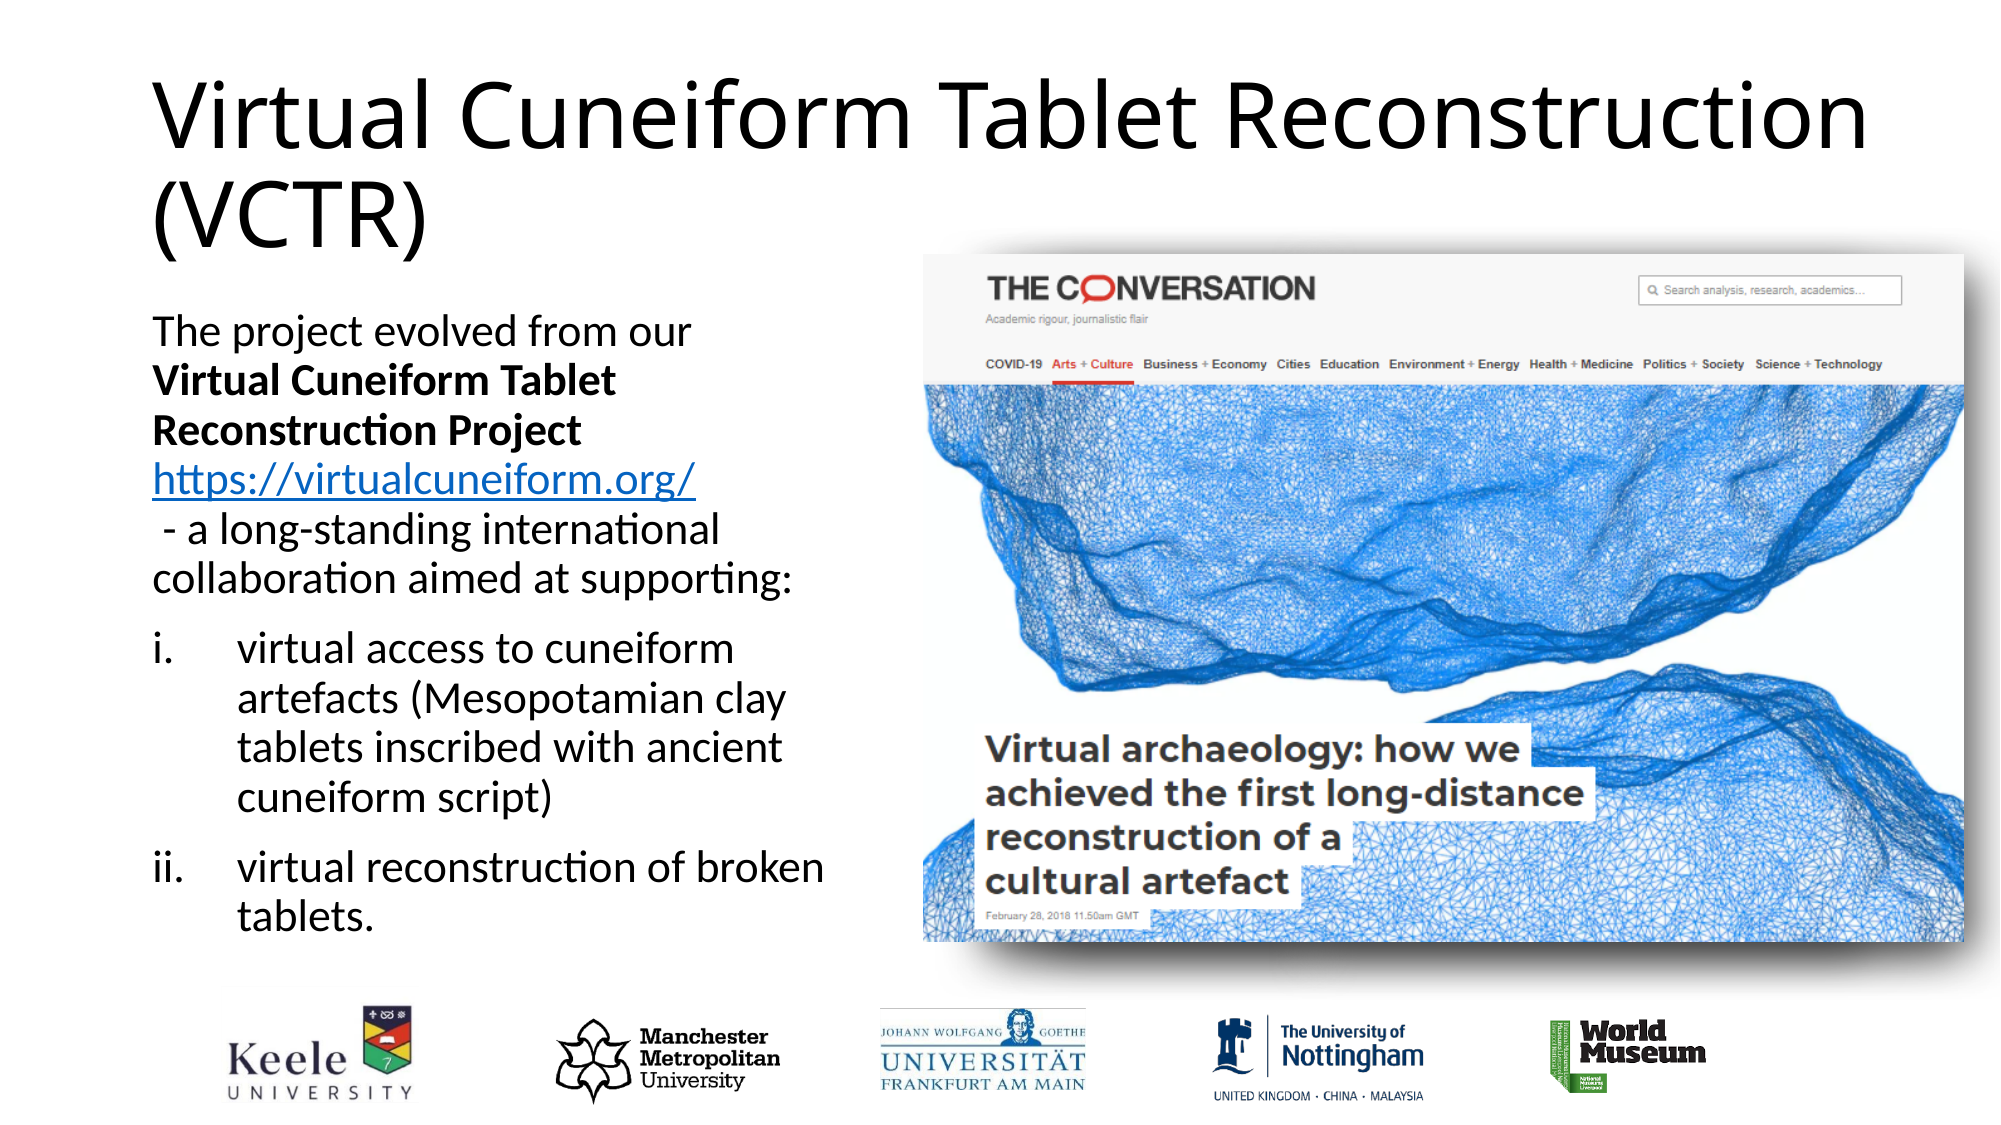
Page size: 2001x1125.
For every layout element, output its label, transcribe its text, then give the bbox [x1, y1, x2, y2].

picture [923, 254, 1965, 942]
picture [1194, 1009, 1438, 1109]
list The project evolved from our Virtual Cuneiform Tablet Reconstruction Project https://virtualcuneiform.org/ - a long-standing international collaboration aimed at supporting: virtual access to cuneiform artefacts (Mesopotamian clay tablets inscribed with ancient cuneiform script) virtual reconstruction of broken tablets. [137, 299, 841, 987]
picture [533, 990, 784, 1109]
picture [217, 987, 437, 1105]
picture [880, 997, 1098, 1090]
picture [1535, 986, 1721, 1125]
title Virtual Cuneiform Tablet Reconstruction (VCTR) [137, 59, 1964, 278]
